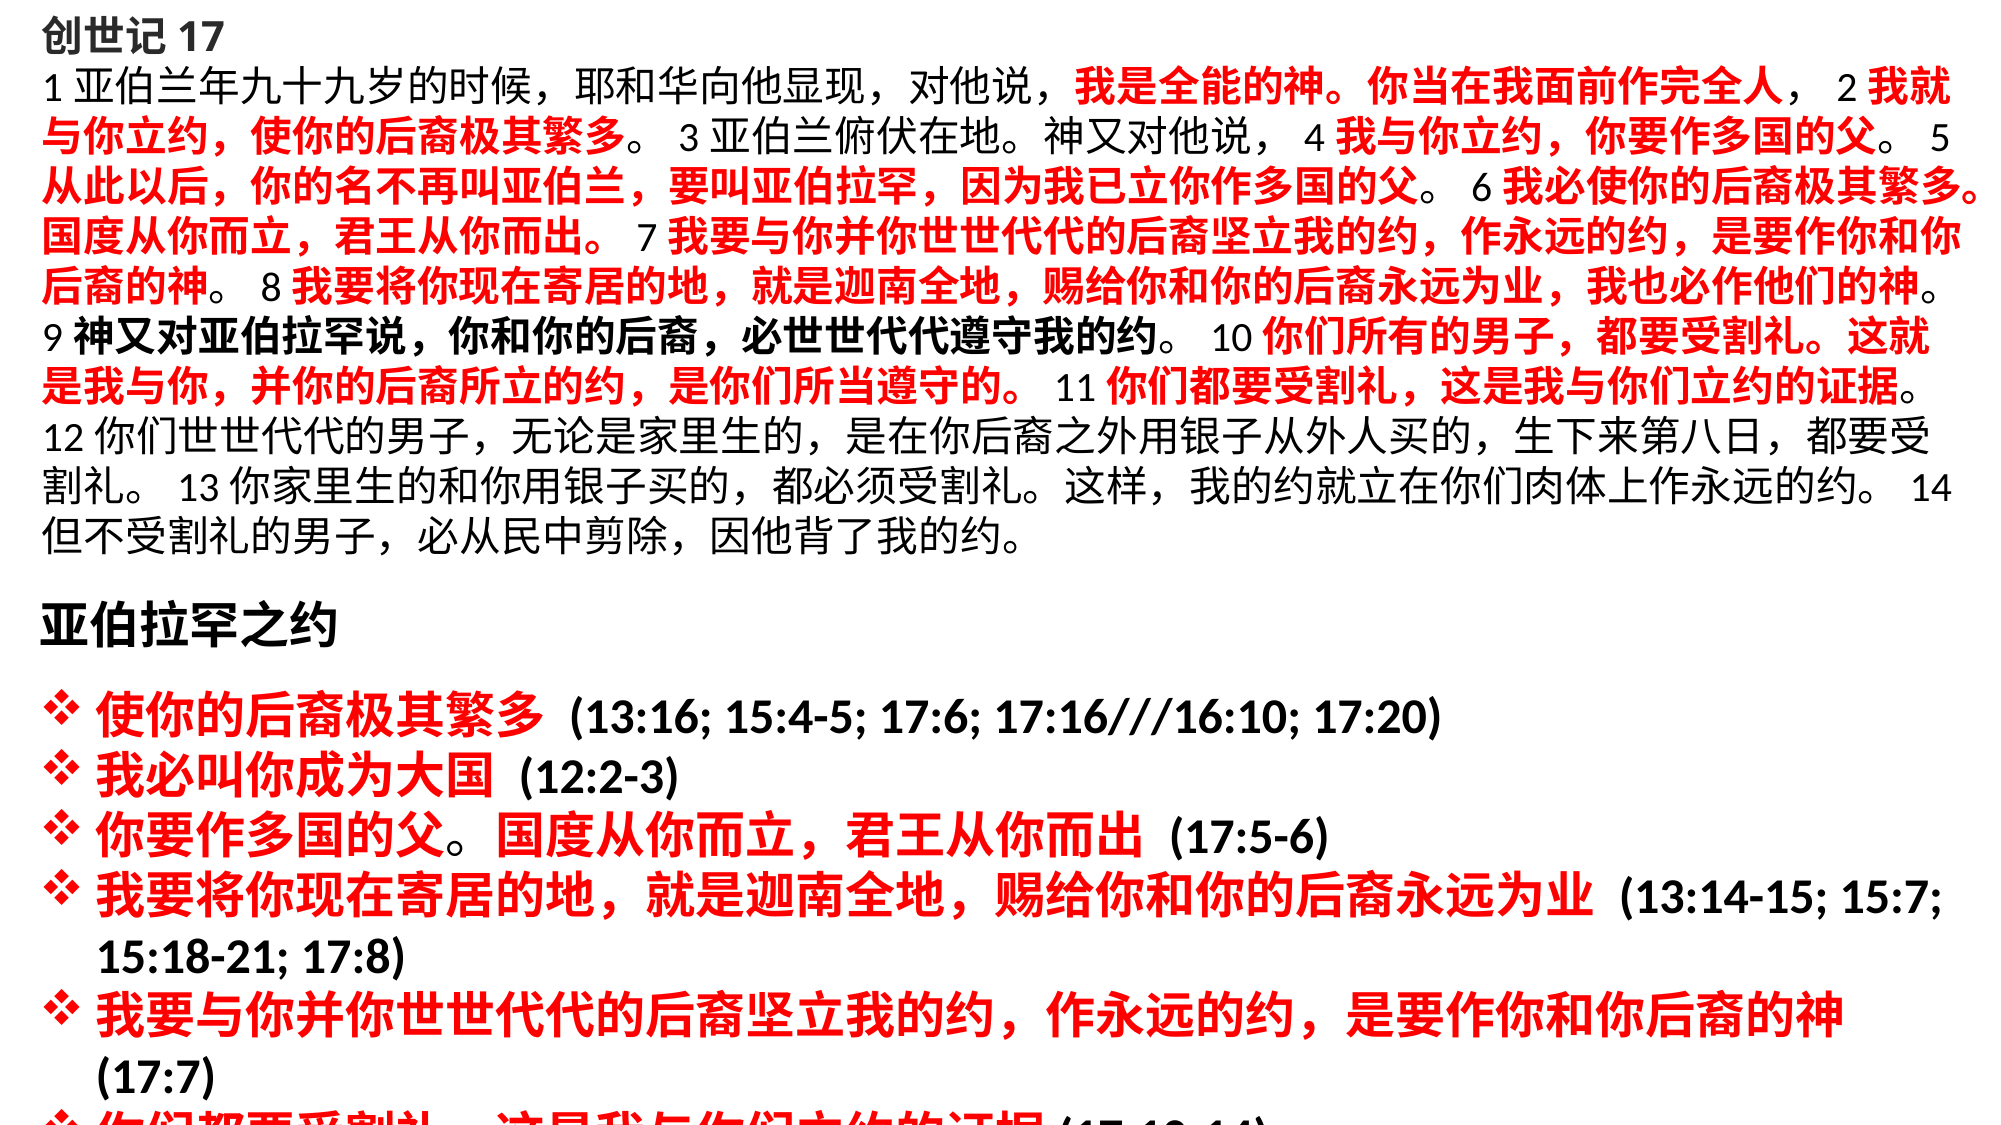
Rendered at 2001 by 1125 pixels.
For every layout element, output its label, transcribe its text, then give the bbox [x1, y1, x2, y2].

text_box 创世记17 1亚伯兰年九十九岁的时候，耶和华向他显现，对他说，我是全能的神。你当在我面前作完全人，2我就与你立约，使你的后裔极其繁多。3亚伯兰俯伏在地。神又对他说，4我与你立约，你要作多国的父。5从此以后，你的名不再叫亚伯兰，要叫亚伯拉罕，因为我已立你作多国的父。6我必使你的后裔极其繁多。国度从你而立，君王从你而出。7我要与你并你世世代代的后裔坚立我的约，作永远的约，是要作你和你后裔的神。8我要将你现在寄居的地，就是迦南全地，赐给你和你的后裔永远为业，我也必作他们的神。 9神又对亚伯拉罕说，你和你的后裔，必世世代代遵守我的约。10你们所有的男子，都要受割礼。这就是我与你，并你的后裔所立的约，是你们所当遵守的。11你们都要受割礼，这是我与你们立约的证据。12你们世世代代的男子，无论是家里生的，是在你后裔之外用银子从外人买的，生下来第八日，都要受割礼。13你家里生的和你用银子买的，都必须受割礼。这样，我的约就立在你们肉体上作永远的约。14但不受割礼的男子，必从民中剪除，因他背了我的约。 [27, 2, 1982, 568]
text_box 亚伯拉罕之约 使你的后裔极其繁多 (13:16; 15:4-5; 17:6; 17:16///16:10; 17:20) 我必叫你成为大国 (12:2-3) 你要作多国的父。国度从你而立，君王从你而出 (17:5-6) 我要将你现在寄居的地，就是迦南全地，赐给你和你的后裔永远为业 (13:14-15; 15:7; 15:18-21; 17:8) 我要与你并你世世代代的后裔坚立我的约，作永远的约，是要作你和你后裔的神(17:7) 你们都要受割礼，这是我与你们立约的证据(17:10-14) [24, 586, 1979, 1125]
